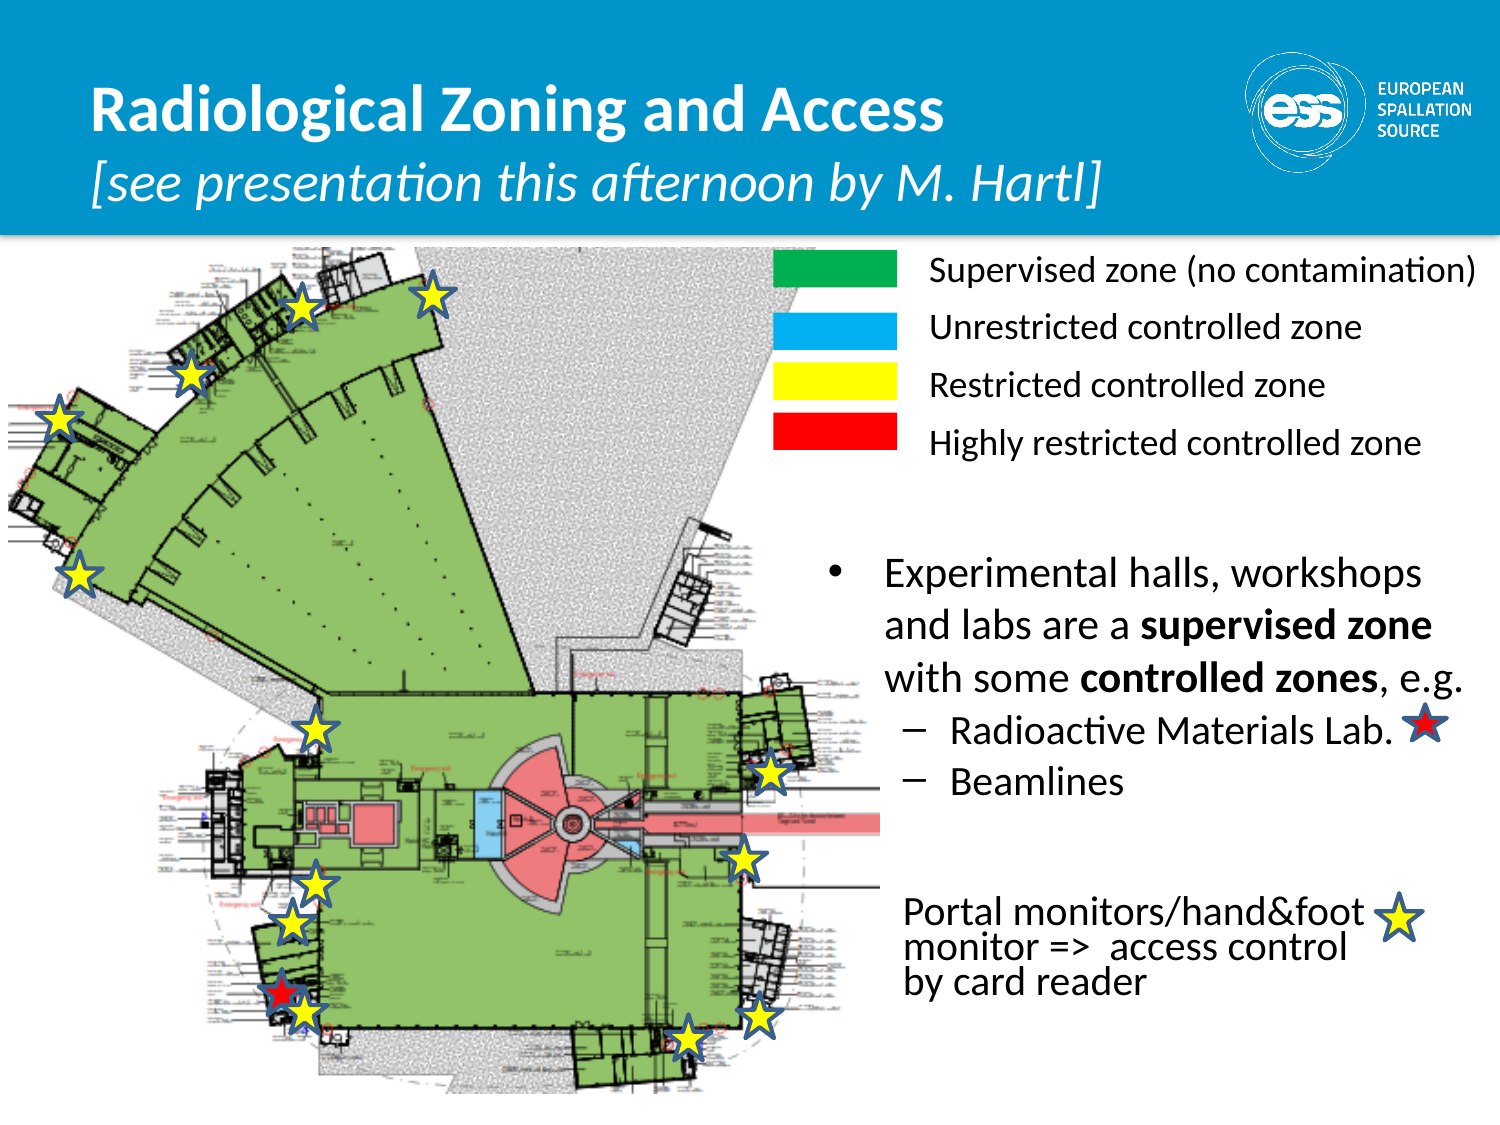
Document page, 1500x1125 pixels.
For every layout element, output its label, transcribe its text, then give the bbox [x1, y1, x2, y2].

title Radiological Zoning and Access [see presentation this afternoon by M. Hartl] [75, 45, 1247, 233]
picture [1423, 83, 1430, 94]
picture [1400, 83, 1407, 94]
picture [1264, 94, 1342, 127]
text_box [773, 237, 1497, 473]
picture [1398, 109, 1406, 115]
picture [1418, 104, 1423, 115]
picture [1389, 104, 1393, 115]
picture [1436, 104, 1444, 115]
list Experimental halls, workshops and labs are a supervised zone with some controlled zones, e.g. Radioactive Materials Lab. Beamlines Portal monitors/hand&foot monitor => access control by card reader [812, 536, 1498, 1104]
picture [1422, 125, 1428, 134]
picture [1409, 104, 1415, 115]
picture [1379, 83, 1385, 94]
picture [1432, 125, 1438, 136]
picture [1443, 86, 1450, 93]
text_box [7, 246, 881, 1095]
picture [1454, 83, 1458, 94]
